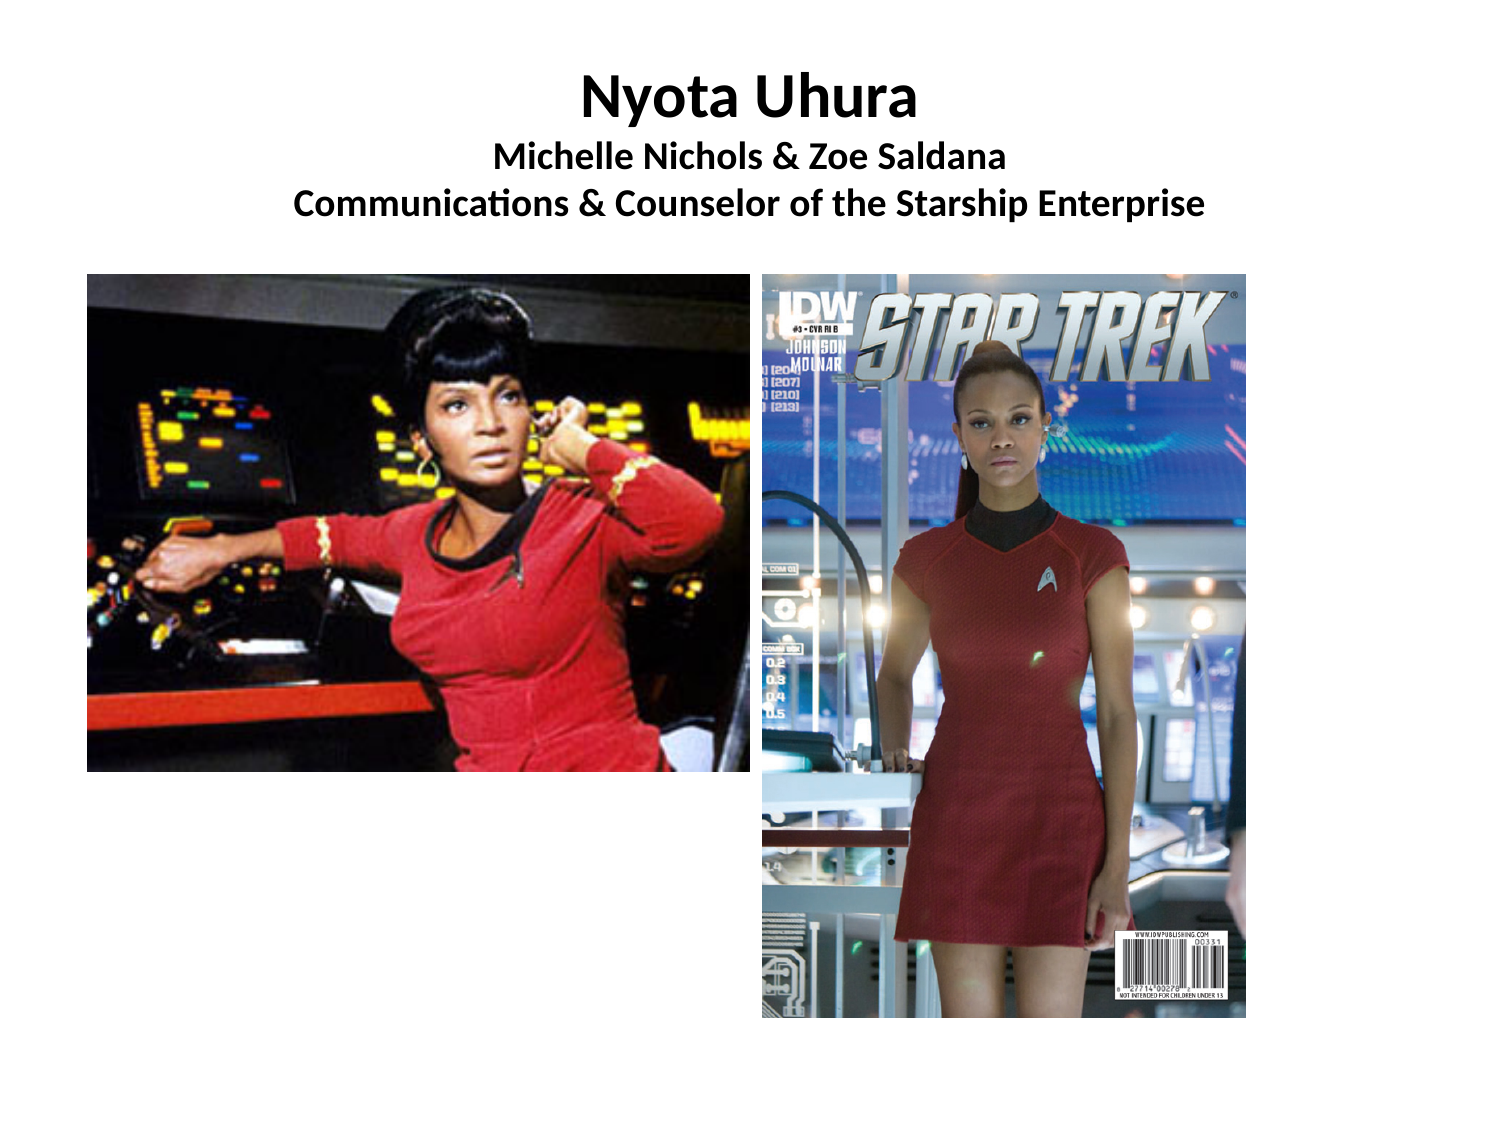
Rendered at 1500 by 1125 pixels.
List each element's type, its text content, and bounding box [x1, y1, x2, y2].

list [762, 274, 1246, 1018]
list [87, 274, 751, 773]
title Nyota Uhura Michelle Nichols & Zoe Saldana Communications & Counselor of the Starship Enterprise [75, 45, 1425, 233]
